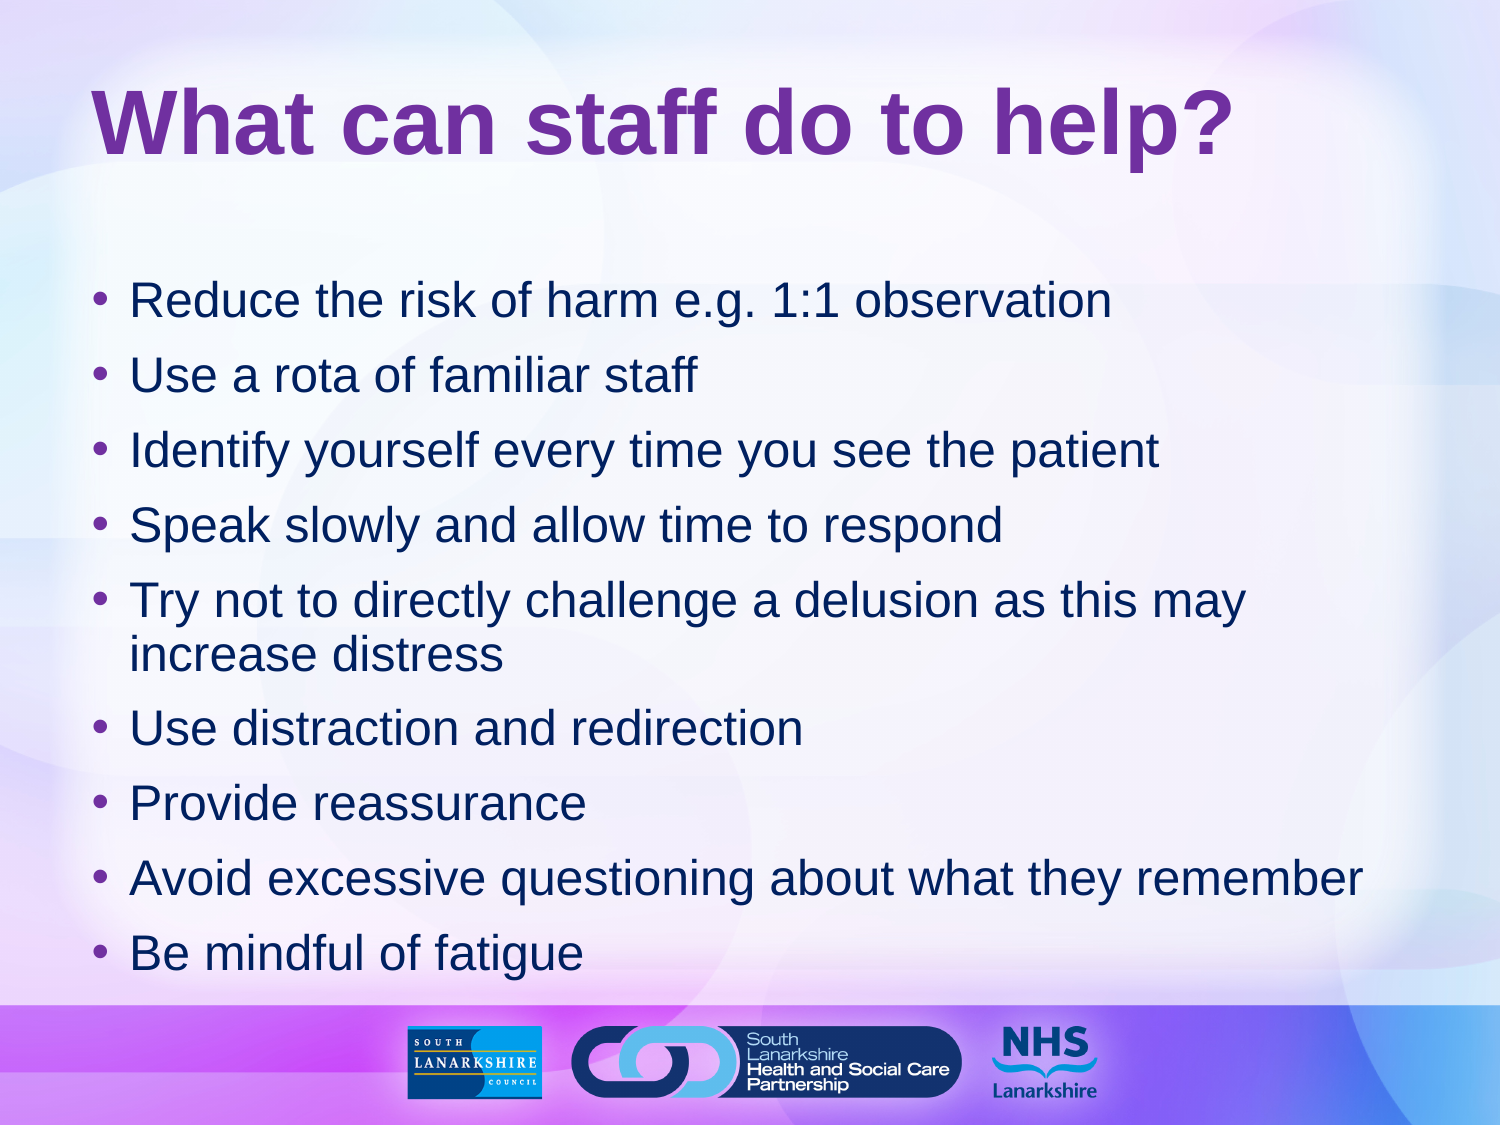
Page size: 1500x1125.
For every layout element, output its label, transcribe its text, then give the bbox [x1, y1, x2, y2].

title What can staff do to help? [76, 54, 1436, 196]
list Reduce the risk of harm e.g. 1:1 observation Use a rota of familiar staff Identify yourself every time you see the patient Speak slowly and allow time to respond Try not to directly challenge a delusion as this may increase distress Use distraction and redirection Provide reassurance Avoid excessive questioning about what they remember Be mindful of fatigue [76, 267, 1427, 1010]
picture [0, 0, 1500, 1125]
